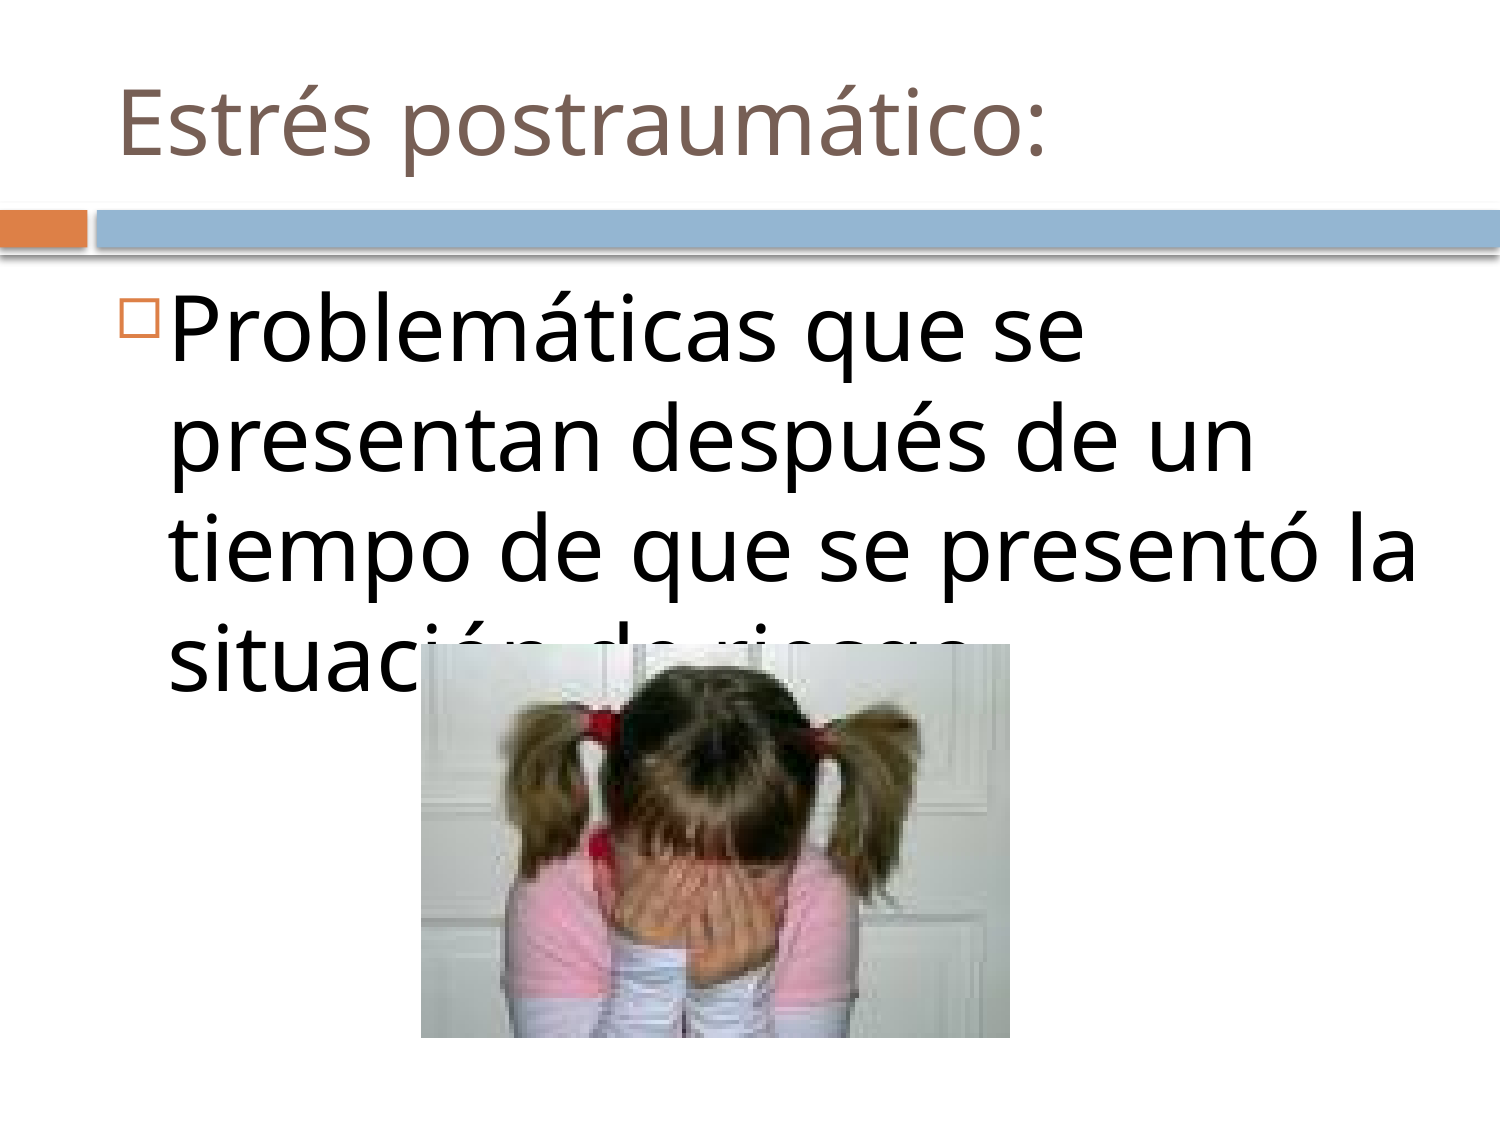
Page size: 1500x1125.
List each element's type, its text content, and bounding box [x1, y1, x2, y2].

list Problemáticas que se presentan después de un tiempo de que se presentó la situación de riesgo. [100, 262, 1438, 1000]
picture [421, 644, 1010, 1038]
title Estrés postraumático: [100, 37, 1438, 200]
